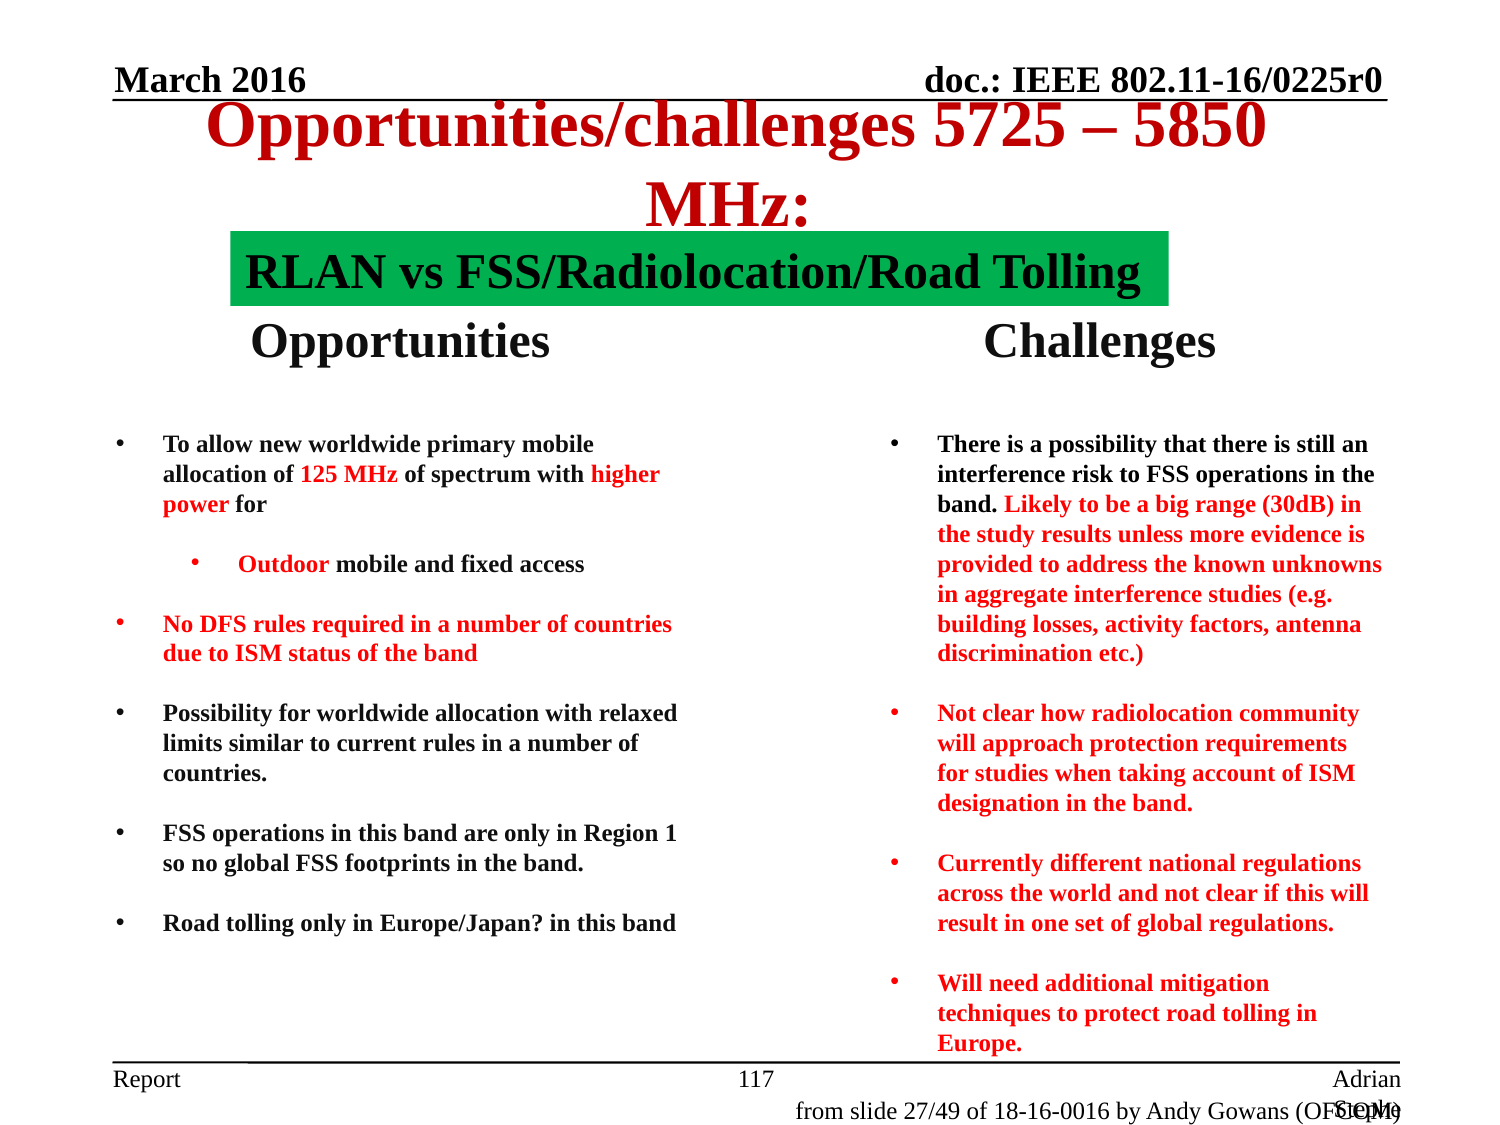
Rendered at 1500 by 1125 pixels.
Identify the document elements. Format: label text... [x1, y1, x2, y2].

slide_number 117 [711, 1061, 800, 1087]
text_box RLAN vs FSS/Radiolocation/Road Tolling [230, 231, 1169, 306]
text_box from slide 27/49 of 18-16-0016 by Andy Gowans (OFCOM) [343, 1087, 1417, 1125]
footer Adrian Stephens, Intel Corporation [1324, 1061, 1402, 1087]
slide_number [114, 54, 374, 101]
text_box Opportunities To allow new worldwide primary mobile allocation of 125 MHz of spectrum with higher power for Outdoor mobile and fixed access No DFS rules required in a number of countries due to ISM status of the band Possibility for worldwide allocation with relaxed limits similar to current rules in a number of countries. FSS operations in this band are only in Region 1 so no global FSS footprints in the band. Road tolling only in Europe/Japan? in this band [101, 299, 700, 944]
title Opportunities/challenges 5725 – 5850 MHz: [99, 112, 1375, 288]
text_box (3) Future studies in 5GHz [213, 32, 812, 108]
text_box Challenges There is a possibility that there is still an interference risk to FSS operations in the band. Likely to be a big range (30dB) in the study results unless more evidence is provided to address the known unknowns in aggregate interference studies (e.g. building losses, activity factors, antenna discrimination etc.) Not clear how radiolocation community will approach protection requirements for studies when taking account of ISM designation in the band. Currently different national regulations across the world and not clear if this will result in one set of global regulations. Will need additional mitigation techniques to protect road tolling in Europe. [800, 299, 1399, 1087]
